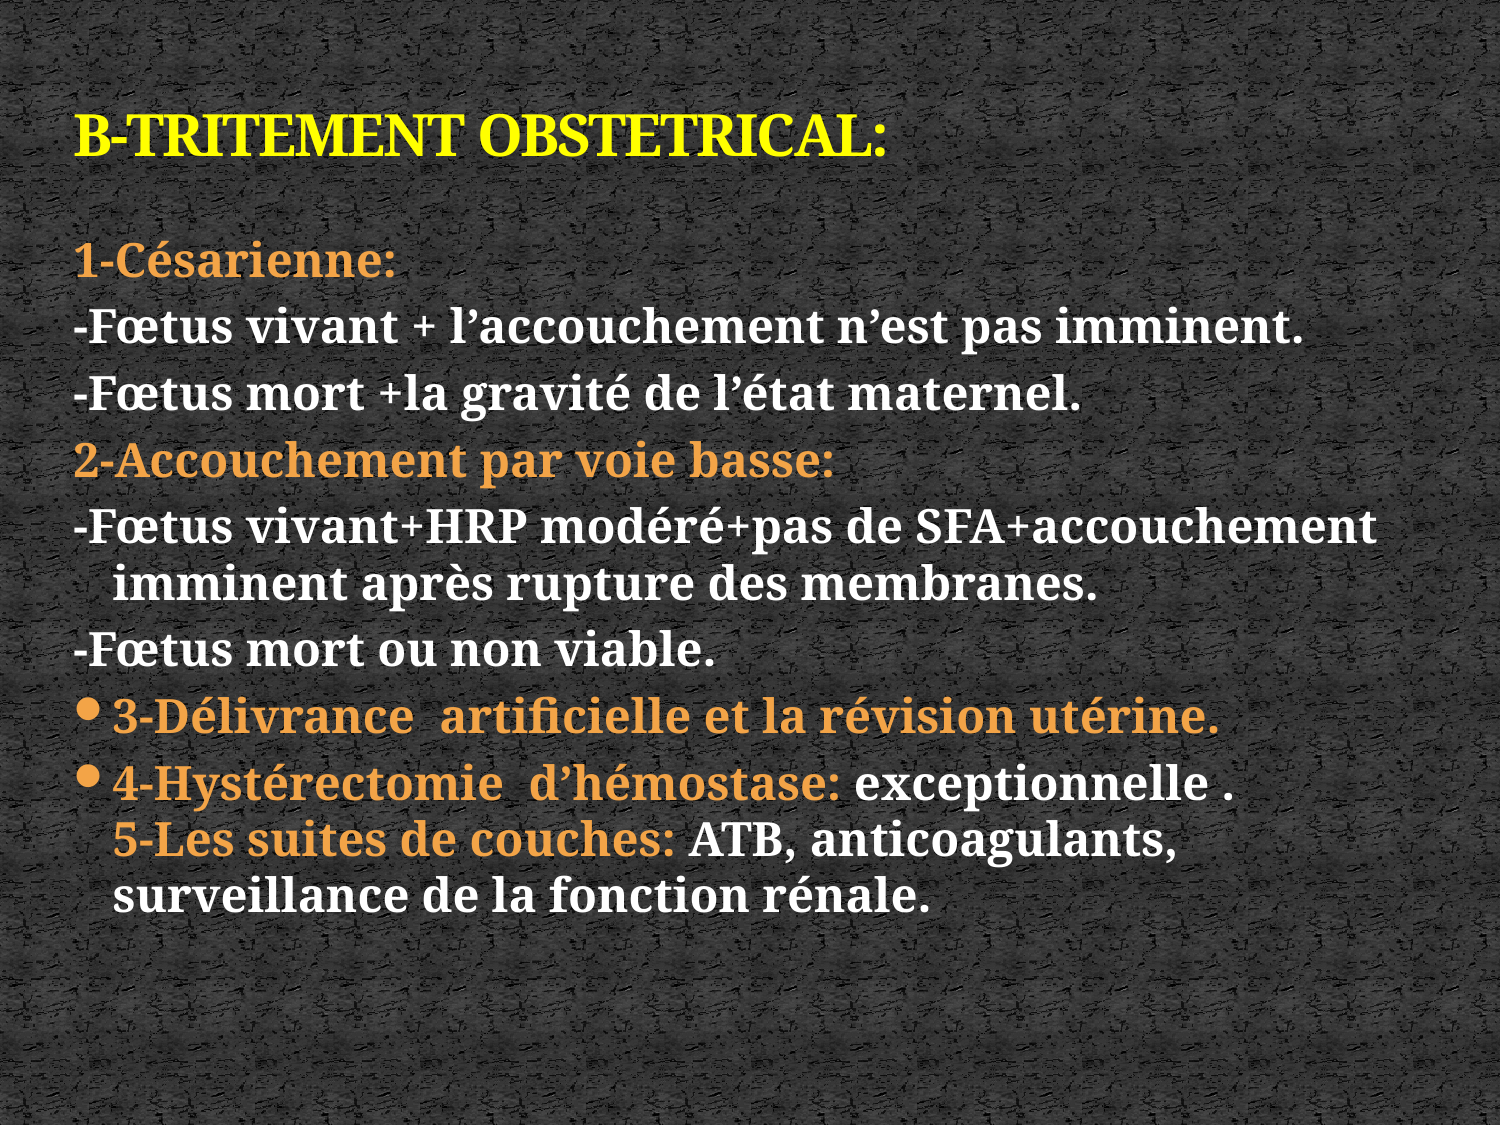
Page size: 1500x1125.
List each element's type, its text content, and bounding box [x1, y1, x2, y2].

list 1-Césarienne: -Fœtus vivant + l’accouchement n’est pas imminent. -Fœtus mort +la gravité de l’état maternel. 2-Accouchement par voie basse: -Fœtus vivant+HRP modéré+pas de SFA+accouchement imminent après rupture des membranes. -Fœtus mort ou non viable. 3-Délivrance artificielle et la révision utérine. 4-Hystérectomie d’hémostase: exceptionnelle . 5-Les suites de couches: ATB, anticoagulants, surveillance de la fonction rénale. [58, 222, 1409, 973]
title B-TRITEMENT OBSTETRICAL: [58, 0, 1397, 176]
